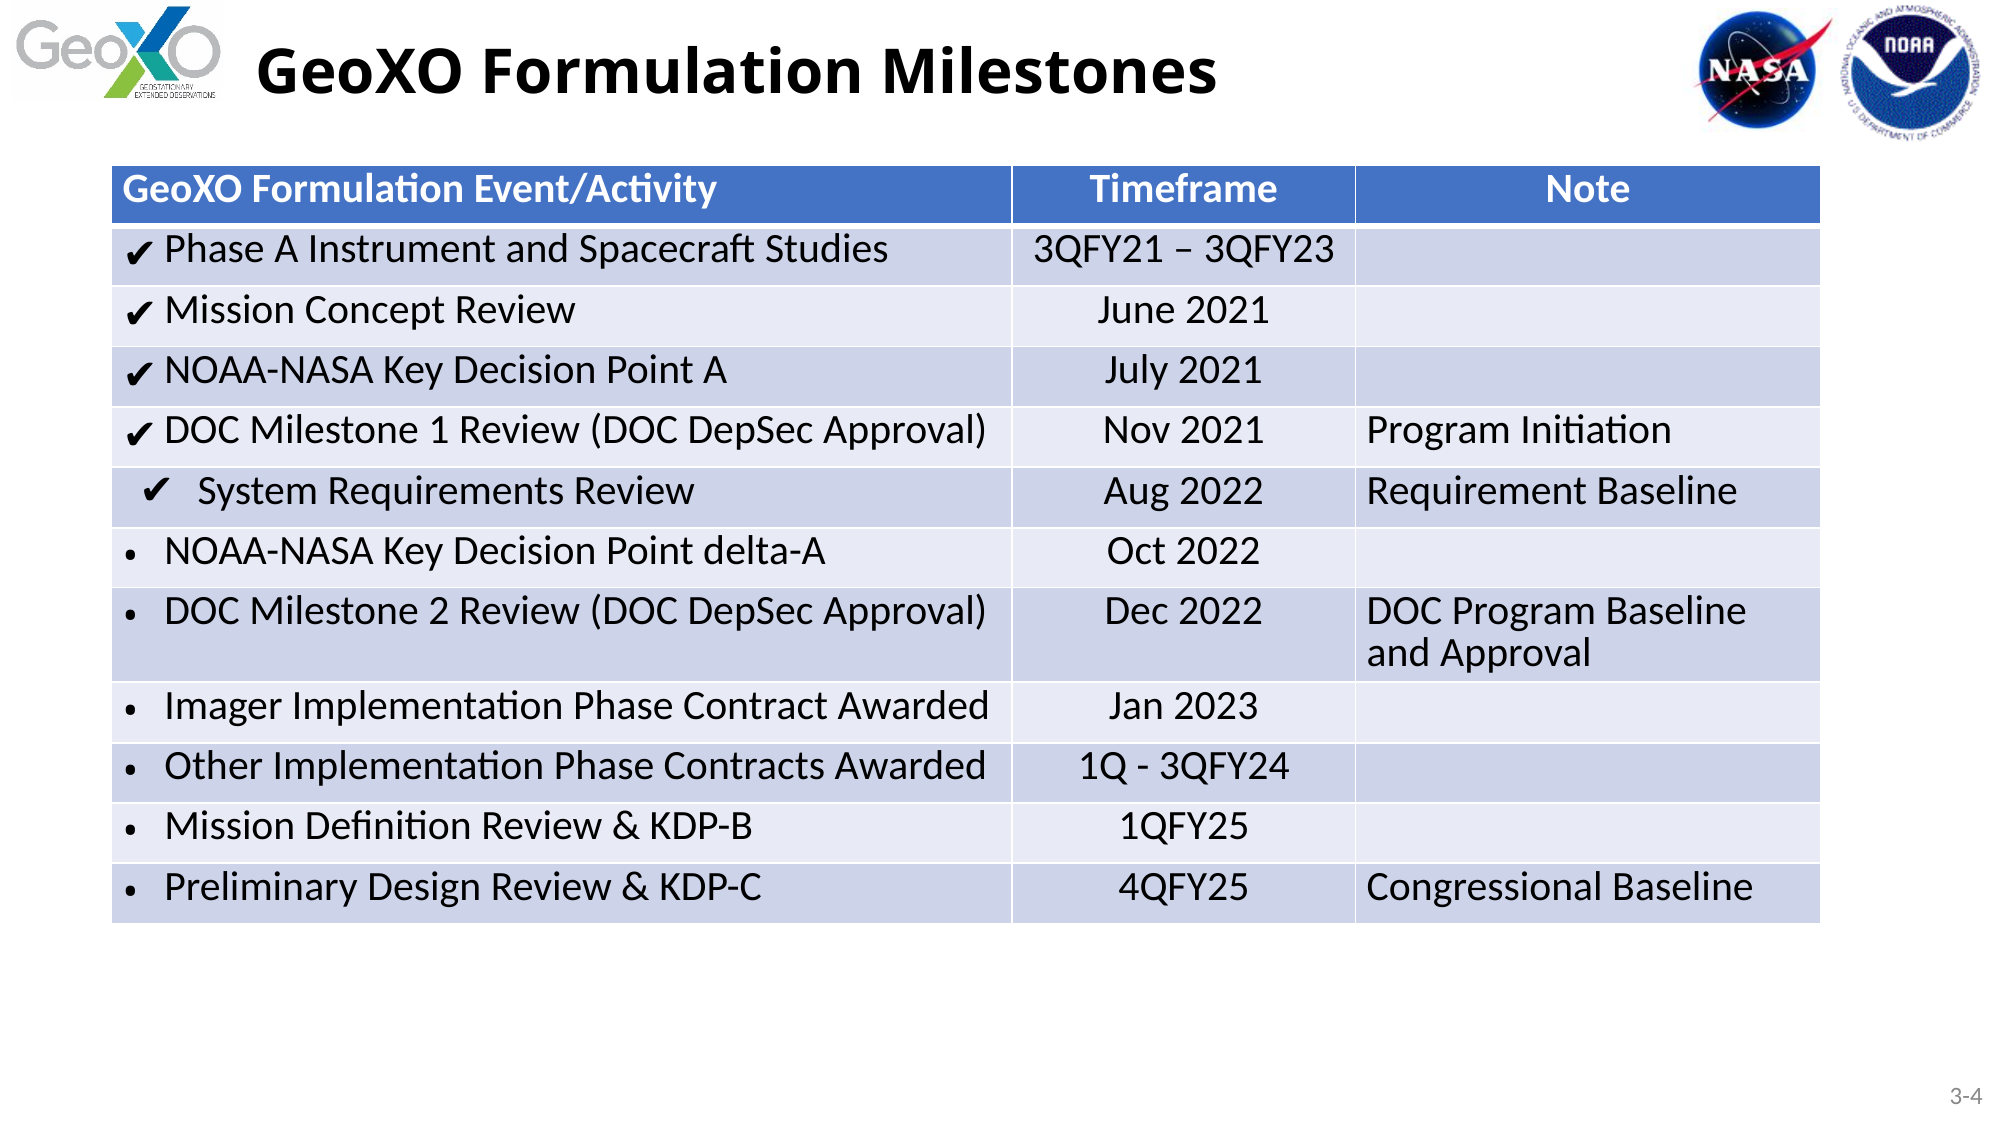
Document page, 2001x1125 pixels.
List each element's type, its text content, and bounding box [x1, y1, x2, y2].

table_cell Other Implementation Phase Contracts Awarded [112, 744, 1011, 802]
table_cell Preliminary Design Review & KDP-C [112, 864, 1011, 923]
table_cell Mission Definition Review & KDP-B [112, 804, 1011, 862]
table_cell Nov 2021 [1013, 408, 1355, 466]
slide_number 3-4 [1547, 1064, 1998, 1125]
table_header Note [1356, 166, 1820, 223]
table_cell 4QFY25 [1013, 864, 1355, 923]
table_cell DOC Program Baseline and Approval [1356, 588, 1820, 681]
table_cell DOC Milestone 1 Review (DOC DepSec Approval) [112, 408, 1011, 466]
table_cell Oct 2022 [1013, 529, 1355, 587]
table_cell Imager Implementation Phase Contract Awarded [112, 683, 1011, 742]
table_cell [1356, 804, 1820, 862]
table_cell [1356, 287, 1820, 346]
table_cell Program Initiation [1356, 408, 1820, 466]
table_cell [1356, 347, 1820, 406]
table_cell DOC Milestone 2 Review (DOC DepSec Approval) [112, 588, 1011, 681]
table_cell [1356, 229, 1820, 285]
table_cell 1Q - 3QFY24 [1013, 744, 1355, 802]
table_cell [1356, 683, 1820, 742]
table_cell NOAA-NASA Key Decision Point delta-A [112, 529, 1011, 587]
table_cell [1356, 529, 1820, 587]
table_cell System Requirements Review [112, 468, 1011, 527]
text_box GeoXO Formulation Milestones [240, 32, 1475, 115]
table_cell NOAA-NASA Key Decision Point A [112, 347, 1011, 406]
table_cell Dec 2022 [1013, 588, 1355, 681]
table_cell June 2021 [1013, 287, 1355, 346]
table_cell [1356, 744, 1820, 802]
table_cell Jan 2023 [1013, 683, 1355, 742]
table_cell 3QFY21 – 3QFY23 [1013, 229, 1355, 285]
picture [1682, 1, 1981, 143]
picture [12, 0, 223, 102]
table_cell Mission Concept Review [112, 287, 1011, 346]
table_header Timeframe [1013, 166, 1355, 223]
table_cell Phase A Instrument and Spacecraft Studies [112, 229, 1011, 285]
table_cell Aug 2022 [1013, 468, 1355, 527]
table_header GeoXO Formulation Event/Activity [112, 166, 1011, 223]
table_cell July 2021 [1013, 347, 1355, 406]
table_cell 1QFY25 [1013, 804, 1355, 862]
table_cell Congressional Baseline [1356, 864, 1820, 923]
table_cell Requirement Baseline [1356, 468, 1820, 527]
